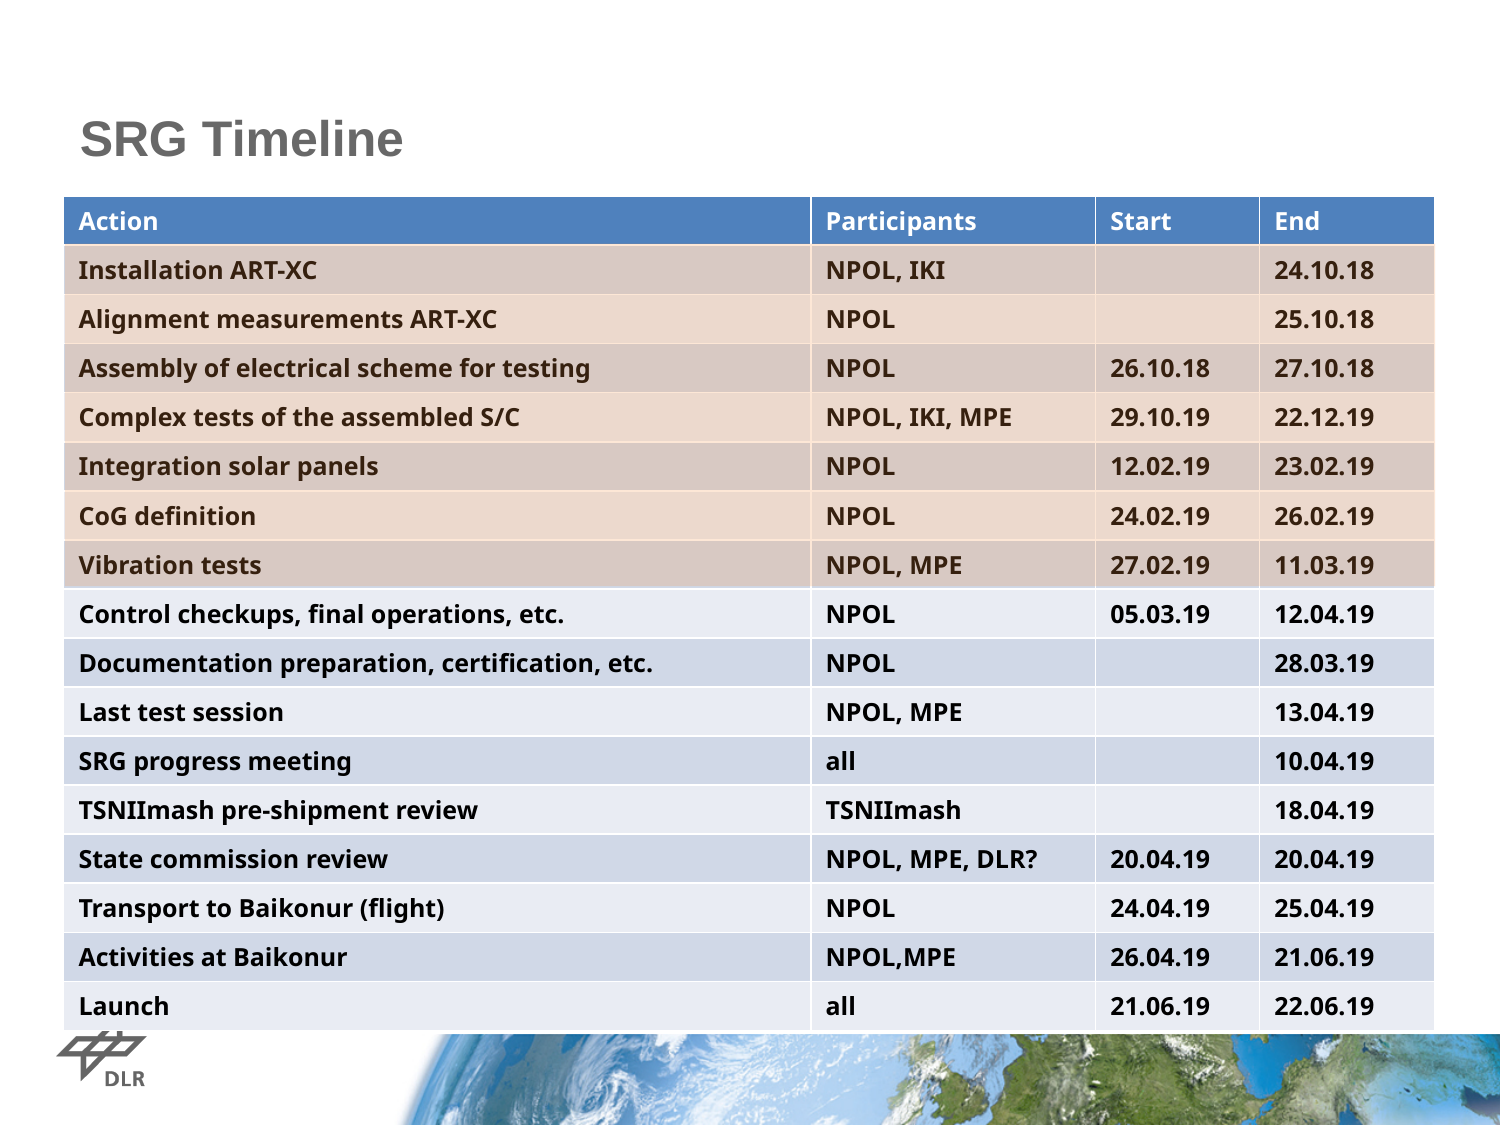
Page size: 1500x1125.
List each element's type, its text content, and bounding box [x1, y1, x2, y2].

table_cell State commission review [64, 835, 810, 882]
table_header Start [1096, 197, 1259, 241]
table_cell Last test session [64, 688, 810, 735]
table_cell [1096, 786, 1259, 833]
table_cell Documentation preparation, certification, etc. [64, 639, 810, 686]
table_cell NPOL [812, 590, 1095, 637]
table_header Participants [812, 197, 1095, 241]
table_cell 26.04.19 [1096, 933, 1259, 981]
table_cell NPOL,MPE [812, 933, 1095, 981]
table_cell [1096, 737, 1259, 784]
table_cell Control checkups, final operations, etc. [64, 590, 810, 637]
table_cell 05.03.19 [1096, 590, 1259, 637]
table_header Action [64, 197, 810, 241]
table_header End [1260, 197, 1434, 241]
table_cell 20.04.19 [1096, 835, 1259, 882]
table_cell all [812, 737, 1095, 784]
table_cell 22.06.19 [1260, 982, 1434, 1030]
picture [0, 1007, 1500, 1125]
table_cell Launch [64, 982, 810, 1030]
text_box [63, 241, 1437, 588]
table_cell 28.03.19 [1260, 639, 1434, 686]
table_cell Activities at Baikonur [64, 933, 810, 981]
table_cell NPOL [812, 639, 1095, 686]
table_cell 12.04.19 [1260, 590, 1434, 637]
table_cell 10.04.19 [1260, 737, 1434, 784]
table_cell 21.06.19 [1096, 982, 1259, 1030]
table_cell NPOL, MPE, DLR? [812, 835, 1095, 882]
table_cell [1096, 639, 1259, 686]
table_cell TSNIImash [812, 786, 1095, 833]
table_cell [1096, 688, 1259, 735]
table_cell 24.04.19 [1096, 884, 1259, 932]
table_cell 18.04.19 [1260, 786, 1434, 833]
table_cell 13.04.19 [1260, 688, 1434, 735]
table_cell 25.04.19 [1260, 884, 1434, 932]
table_cell 20.04.19 [1260, 835, 1434, 882]
table_cell NPOL, MPE [812, 688, 1095, 735]
table_cell all [812, 982, 1095, 1030]
title SRG Timeline [79, 106, 1421, 195]
table_cell Transport to Baikonur (flight) [64, 884, 810, 932]
table_cell 21.06.19 [1260, 933, 1434, 981]
table_cell NPOL [812, 884, 1095, 932]
table_cell TSNIImash pre-shipment review [64, 786, 810, 833]
table_cell SRG progress meeting [64, 737, 810, 784]
